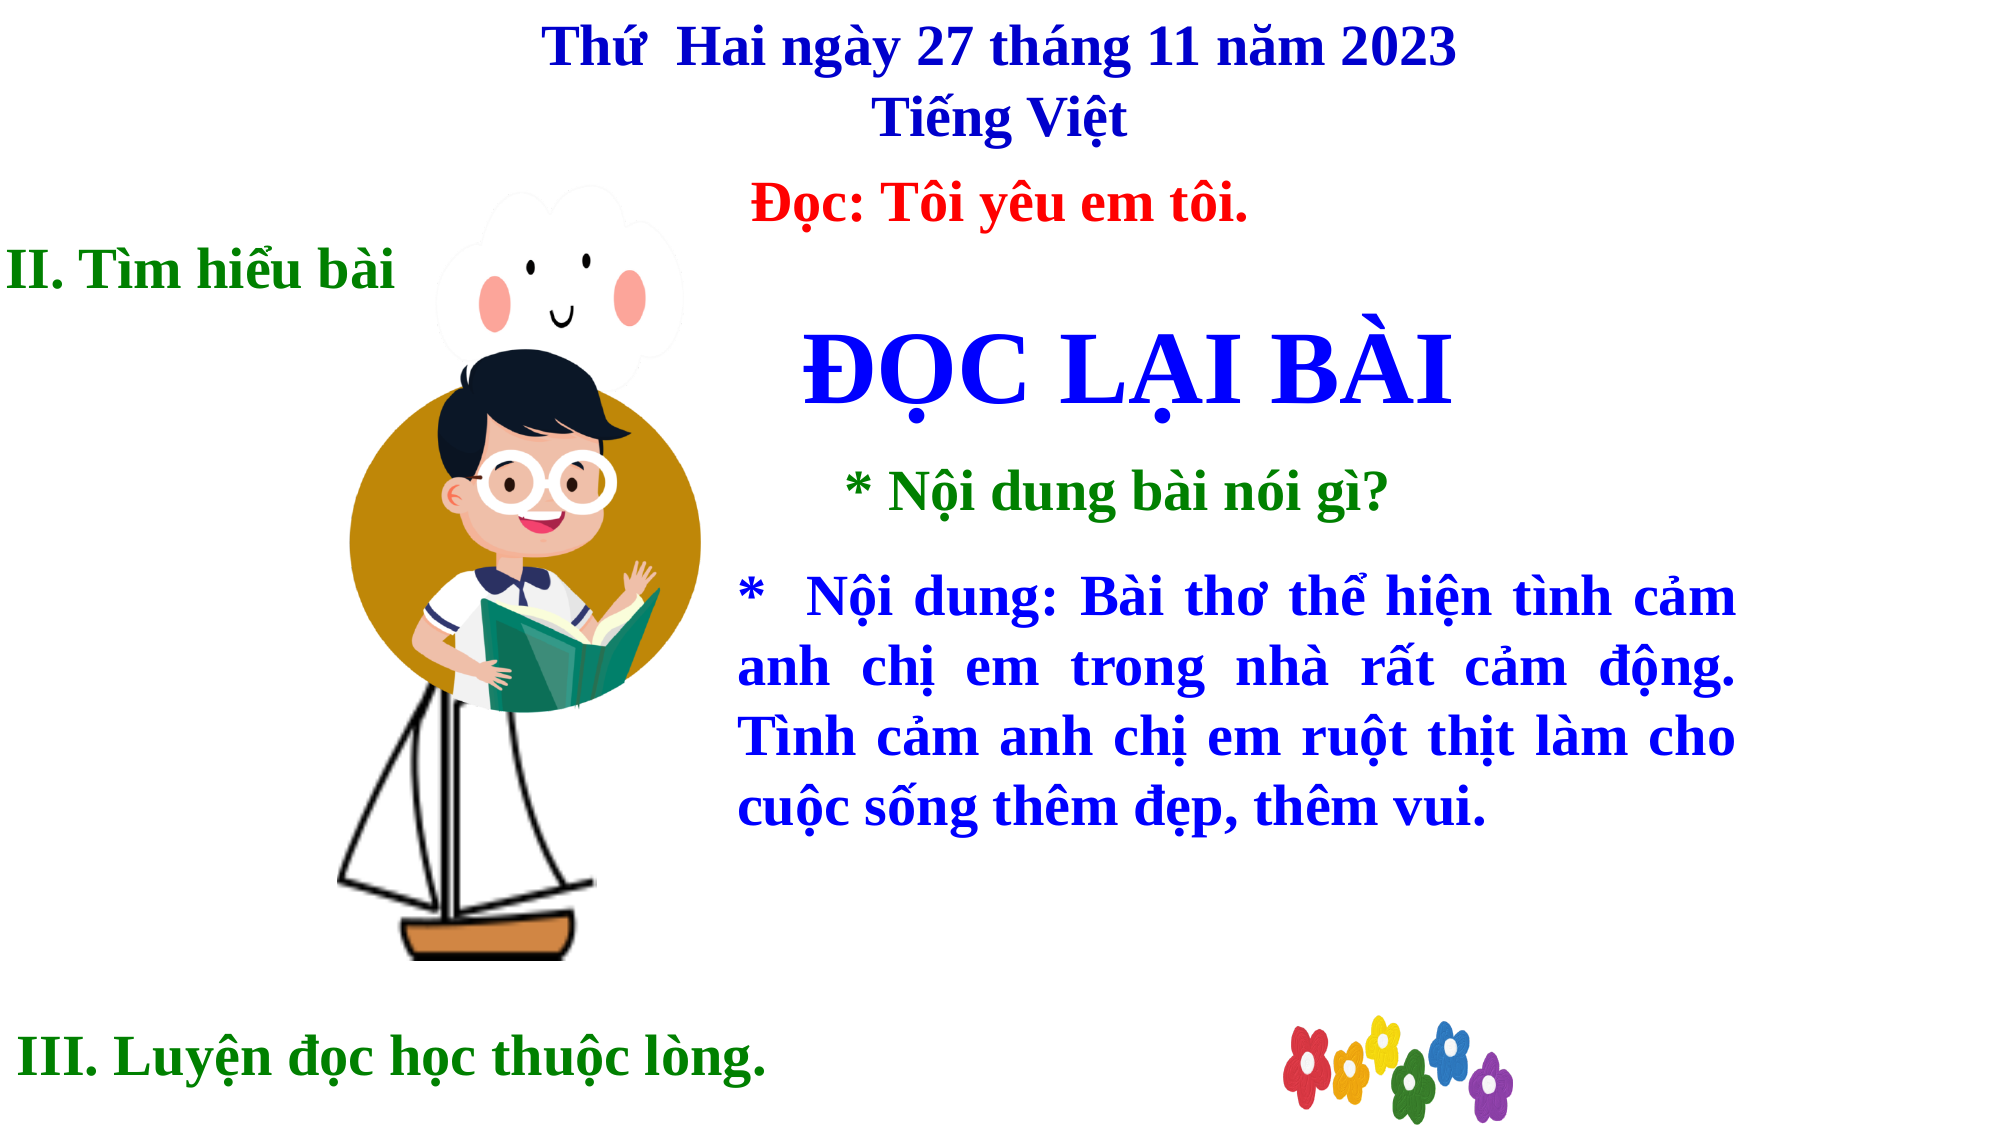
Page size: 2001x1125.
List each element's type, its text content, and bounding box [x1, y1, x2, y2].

text_box * Nội dung: Bài thơ thể hiện tình cảm anh chị em trong nhà rất cảm động. Tình cảm anh chị em ruột thịt làm cho cuộc sống thêm đẹp, thêm vui. [724, 550, 1750, 844]
text_box * Nội dung bài nói gì? [765, 445, 1470, 528]
text_box II. Tìm hiểu bài [0, 223, 415, 307]
text_box III. Luyện đọc học thuộc lòng. [2, 1009, 1045, 1095]
picture [336, 184, 705, 961]
text_box Thứ Hai ngày 27 tháng 11 năm 2023 [249, 0, 1750, 70]
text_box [1045, 786, 1750, 1125]
text_box Đọc: Tôi yêu em tôi. [249, 156, 1750, 241]
text_box Tiếng Việt [249, 70, 1750, 156]
text_box ĐỌC LẠI BÀI [789, 292, 1575, 431]
